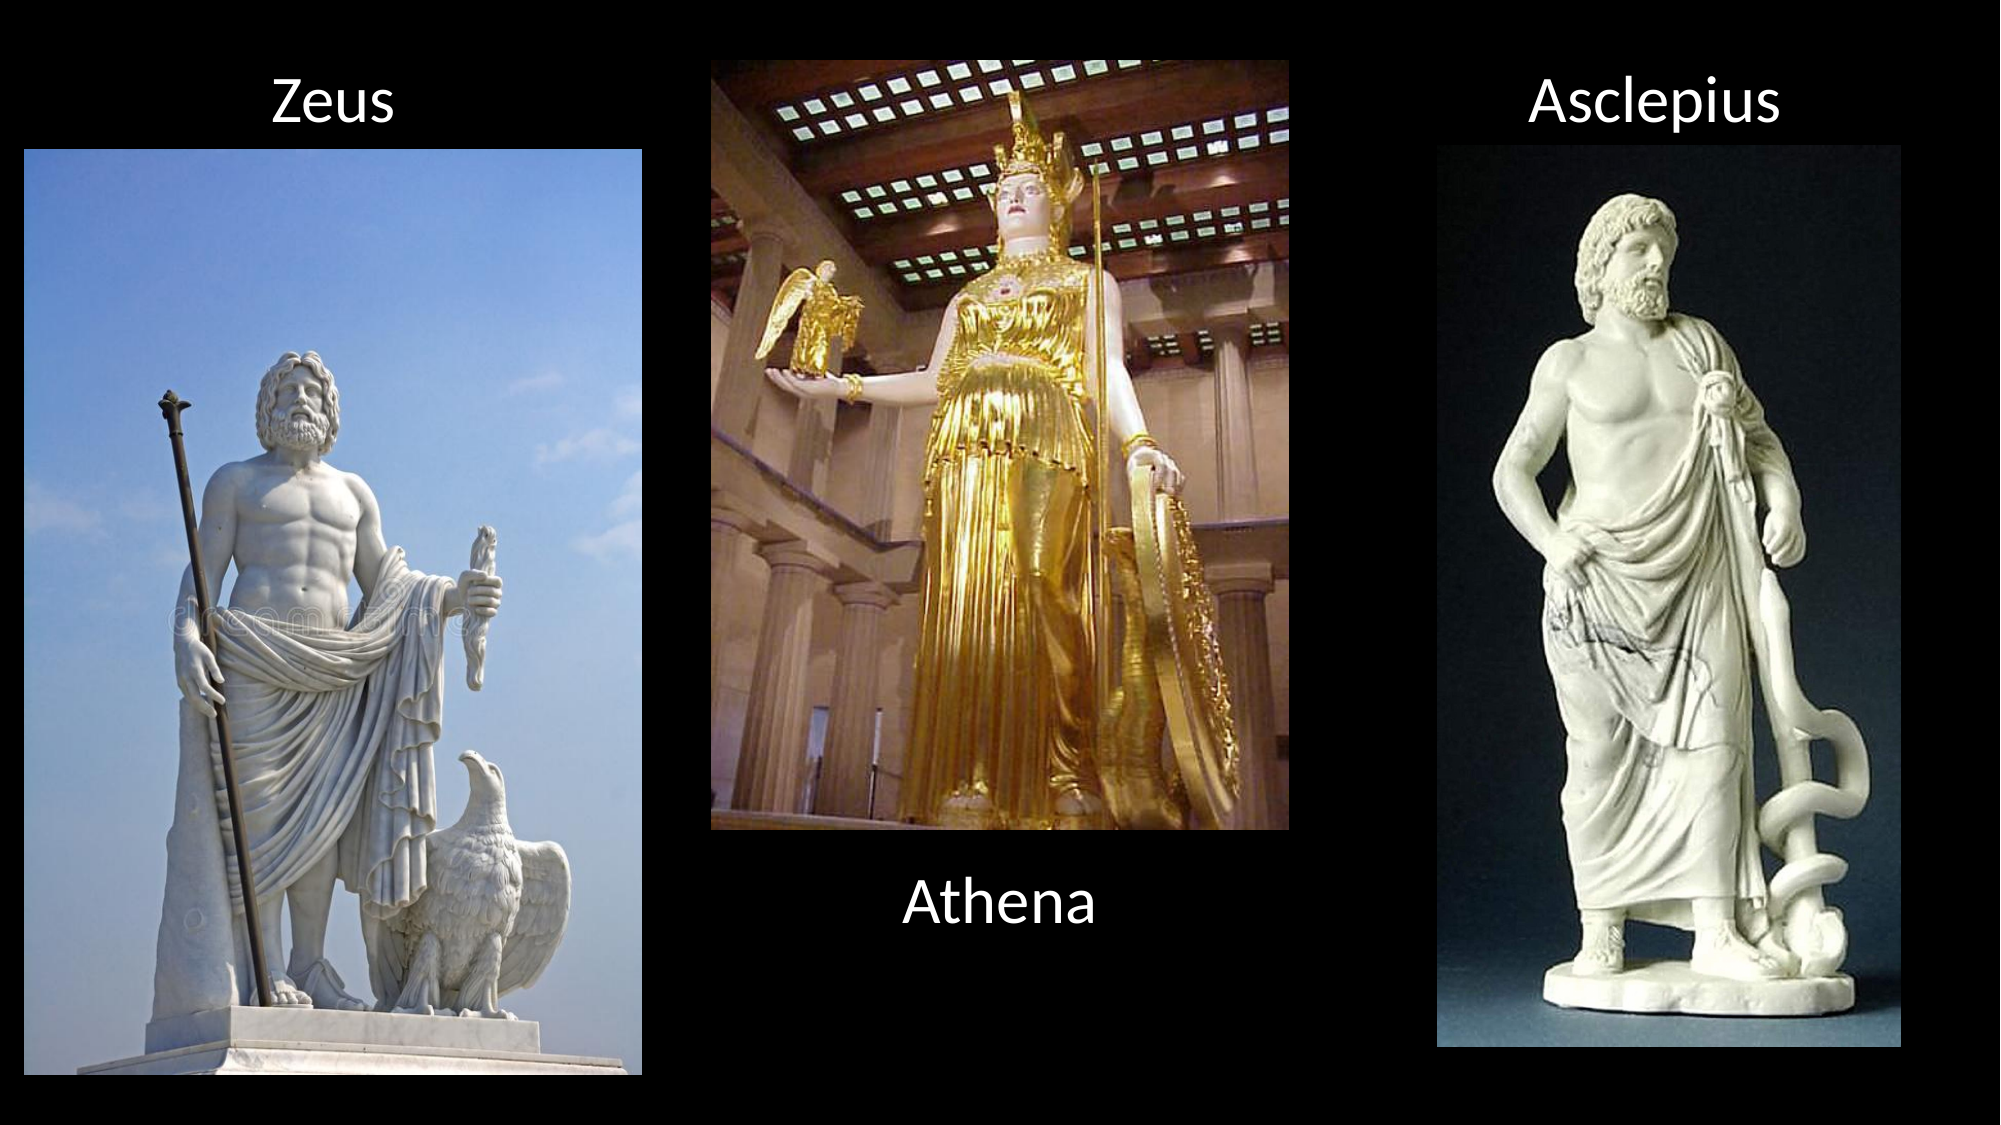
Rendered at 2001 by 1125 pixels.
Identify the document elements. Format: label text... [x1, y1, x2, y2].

picture [1437, 144, 1901, 1047]
text_box Athena [868, 849, 1132, 945]
picture [24, 149, 642, 1076]
picture [711, 59, 1289, 830]
text_box Asclepius [1500, 48, 1825, 143]
text_box Zeus [232, 48, 434, 144]
